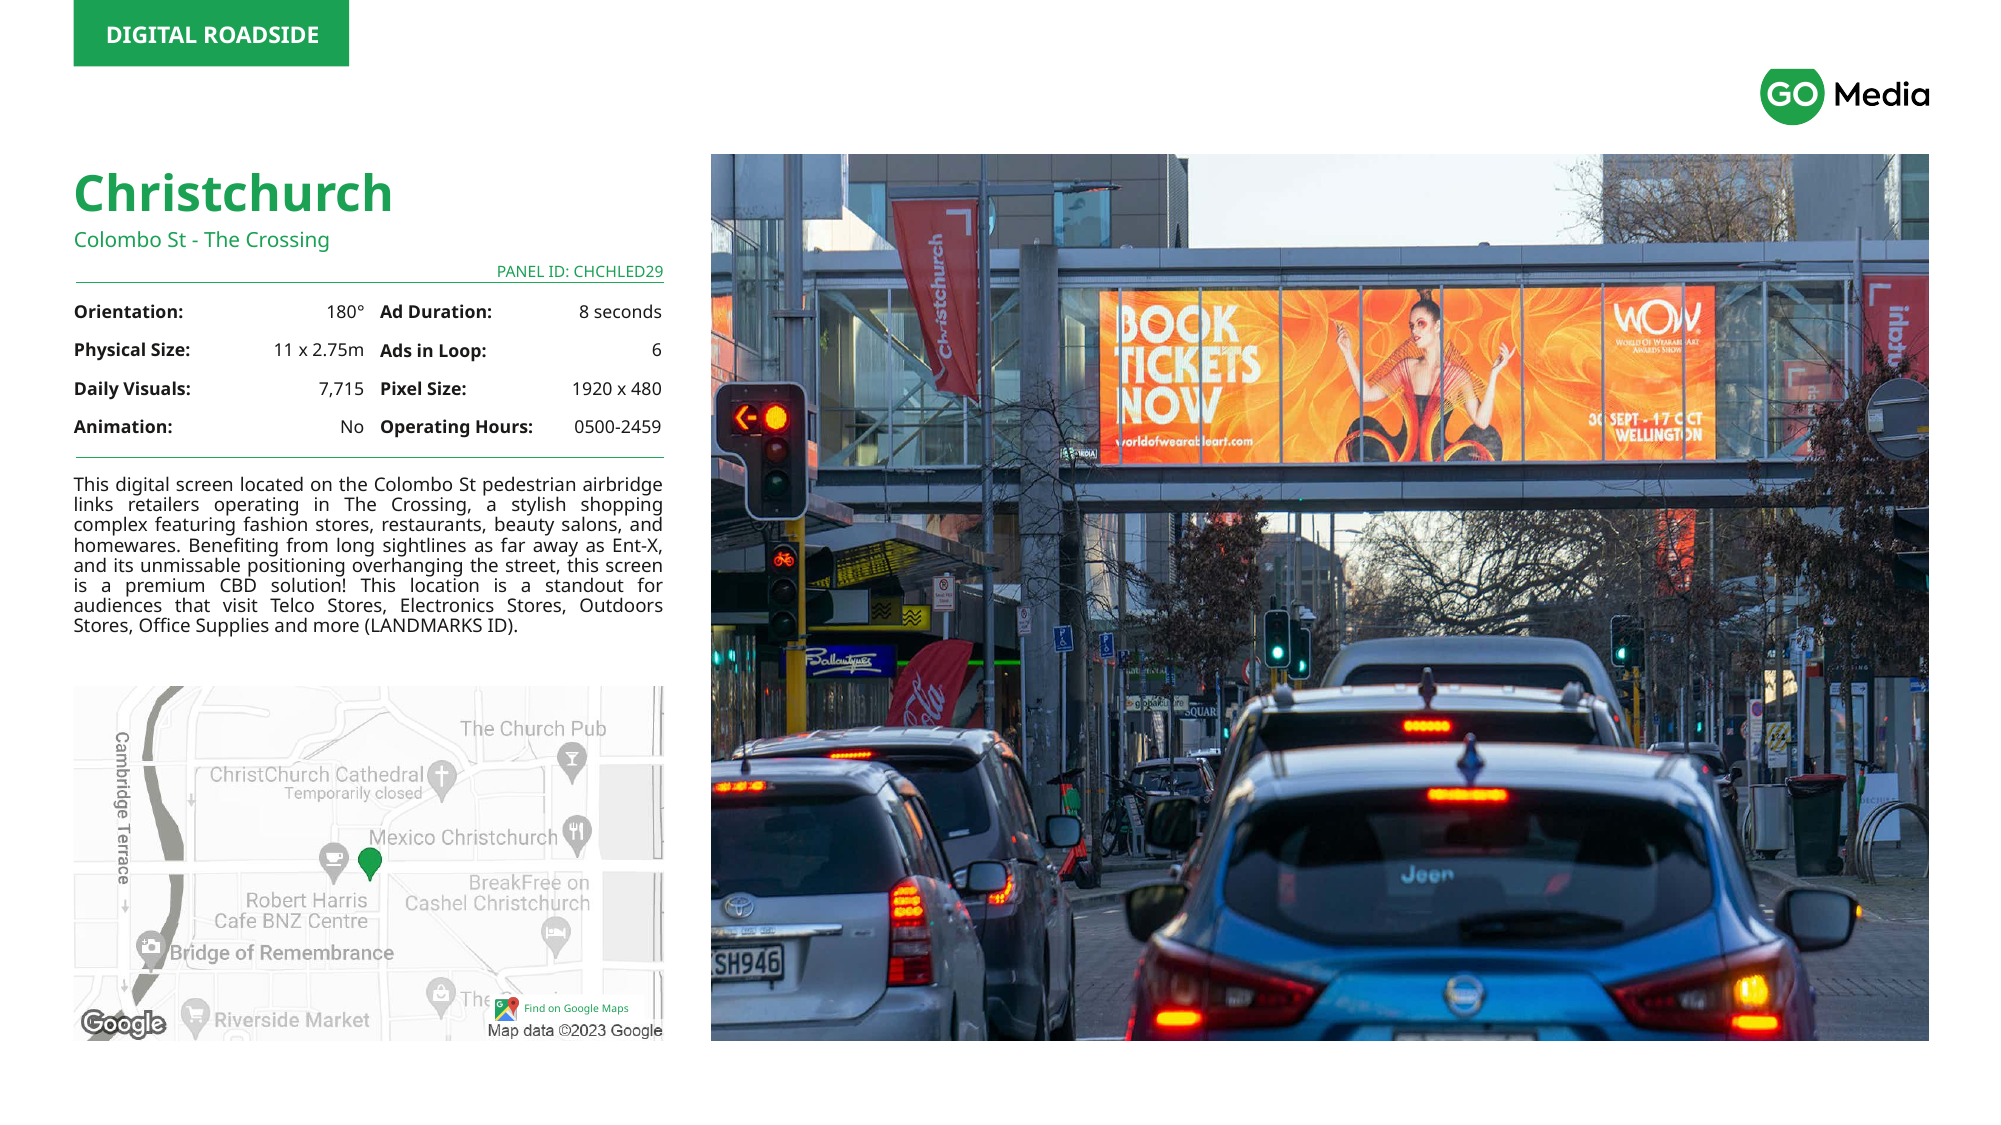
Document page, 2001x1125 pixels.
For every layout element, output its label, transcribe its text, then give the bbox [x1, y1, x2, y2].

text_box [73, 0, 350, 67]
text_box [489, 994, 652, 1025]
text_box Orientation: Physical Size: Daily Visuals: Animation: [58, 295, 200, 443]
text_box 8 seconds 6 1920 x 480 0500-2459 [477, 295, 678, 443]
subtitle Colombo St - The Crossing [59, 221, 664, 266]
text_box PANEL ID: CHCHLED29 [432, 254, 679, 288]
text_box DIGITAL ROADSIDE [90, 13, 335, 56]
text_box This digital screen located on the Colombo St pedestrian airbridge links retailers operating in The Crossing, a stylish shopping complex featuring fashion stores, restaurants, beauty salons, and homewares. Benefiting from long sightlines as far away as Ent-X, and its unmissable positioning overhanging the street, this screen is a premium CBD solution! This location is a standout for audiences that visit Telco Stores, Electronics Stores, Outdoors Stores, Office Supplies and more (LANDMARKS ID). [58, 468, 678, 663]
picture [711, 154, 1929, 1041]
title Christchurch [59, 154, 664, 221]
picture [73, 686, 665, 1041]
text_box 180° 11 x 2.75m 7,715 No [200, 295, 380, 443]
text_box Ad Duration: Ads in Loop: Pixel Size: Operating Hours: [380, 295, 477, 441]
picture [1745, 53, 1945, 141]
